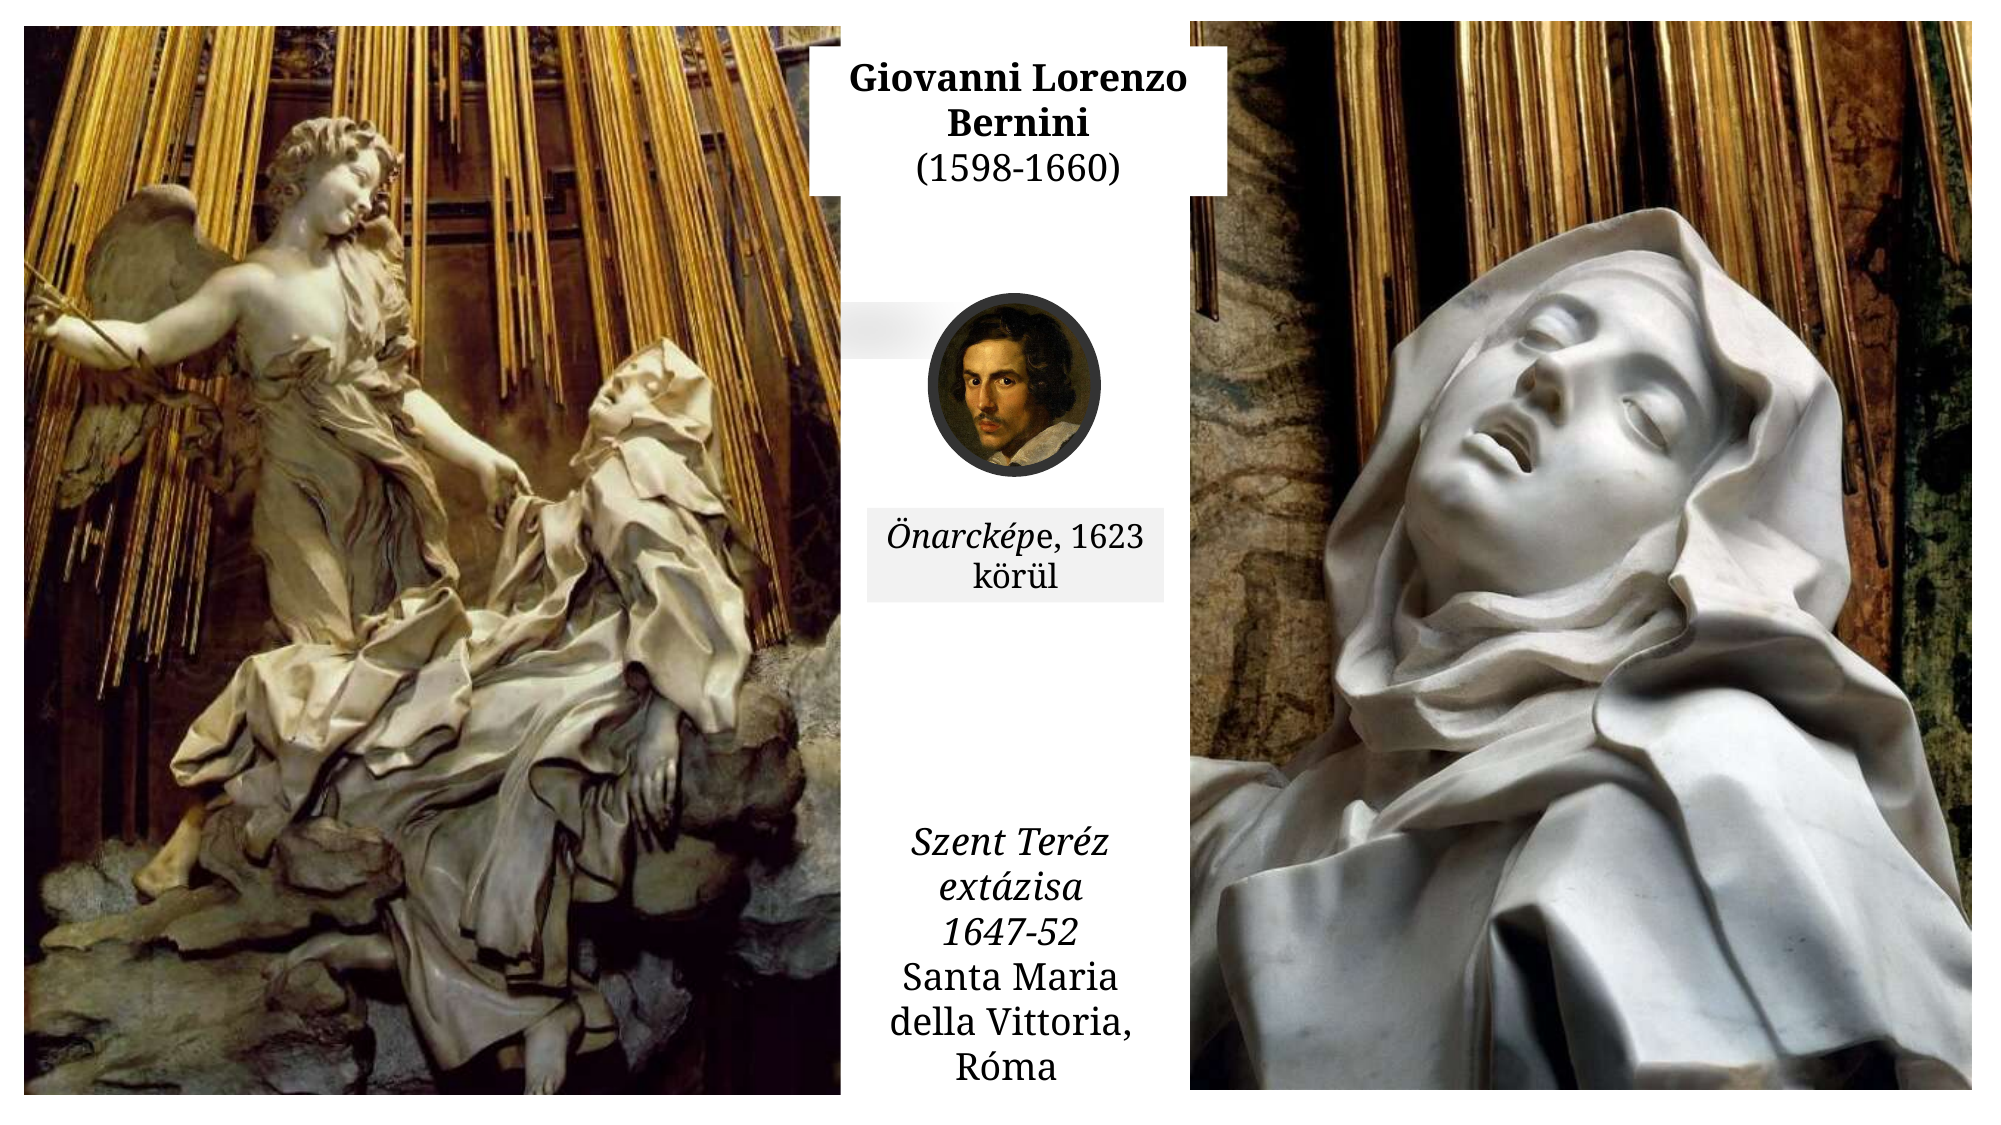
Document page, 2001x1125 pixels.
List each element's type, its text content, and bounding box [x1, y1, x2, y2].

picture [24, 26, 841, 1095]
text_box Szent Teréz extázisa 1647-52 Santa Maria della Vittoria, Róma [862, 810, 1160, 1096]
picture [932, 298, 1096, 472]
picture [1190, 21, 1972, 1090]
text_box Önarcképe, 1623 körül [867, 507, 1164, 603]
text_box Giovanni Lorenzo Bernini (1598-1660) [841, 46, 1190, 197]
